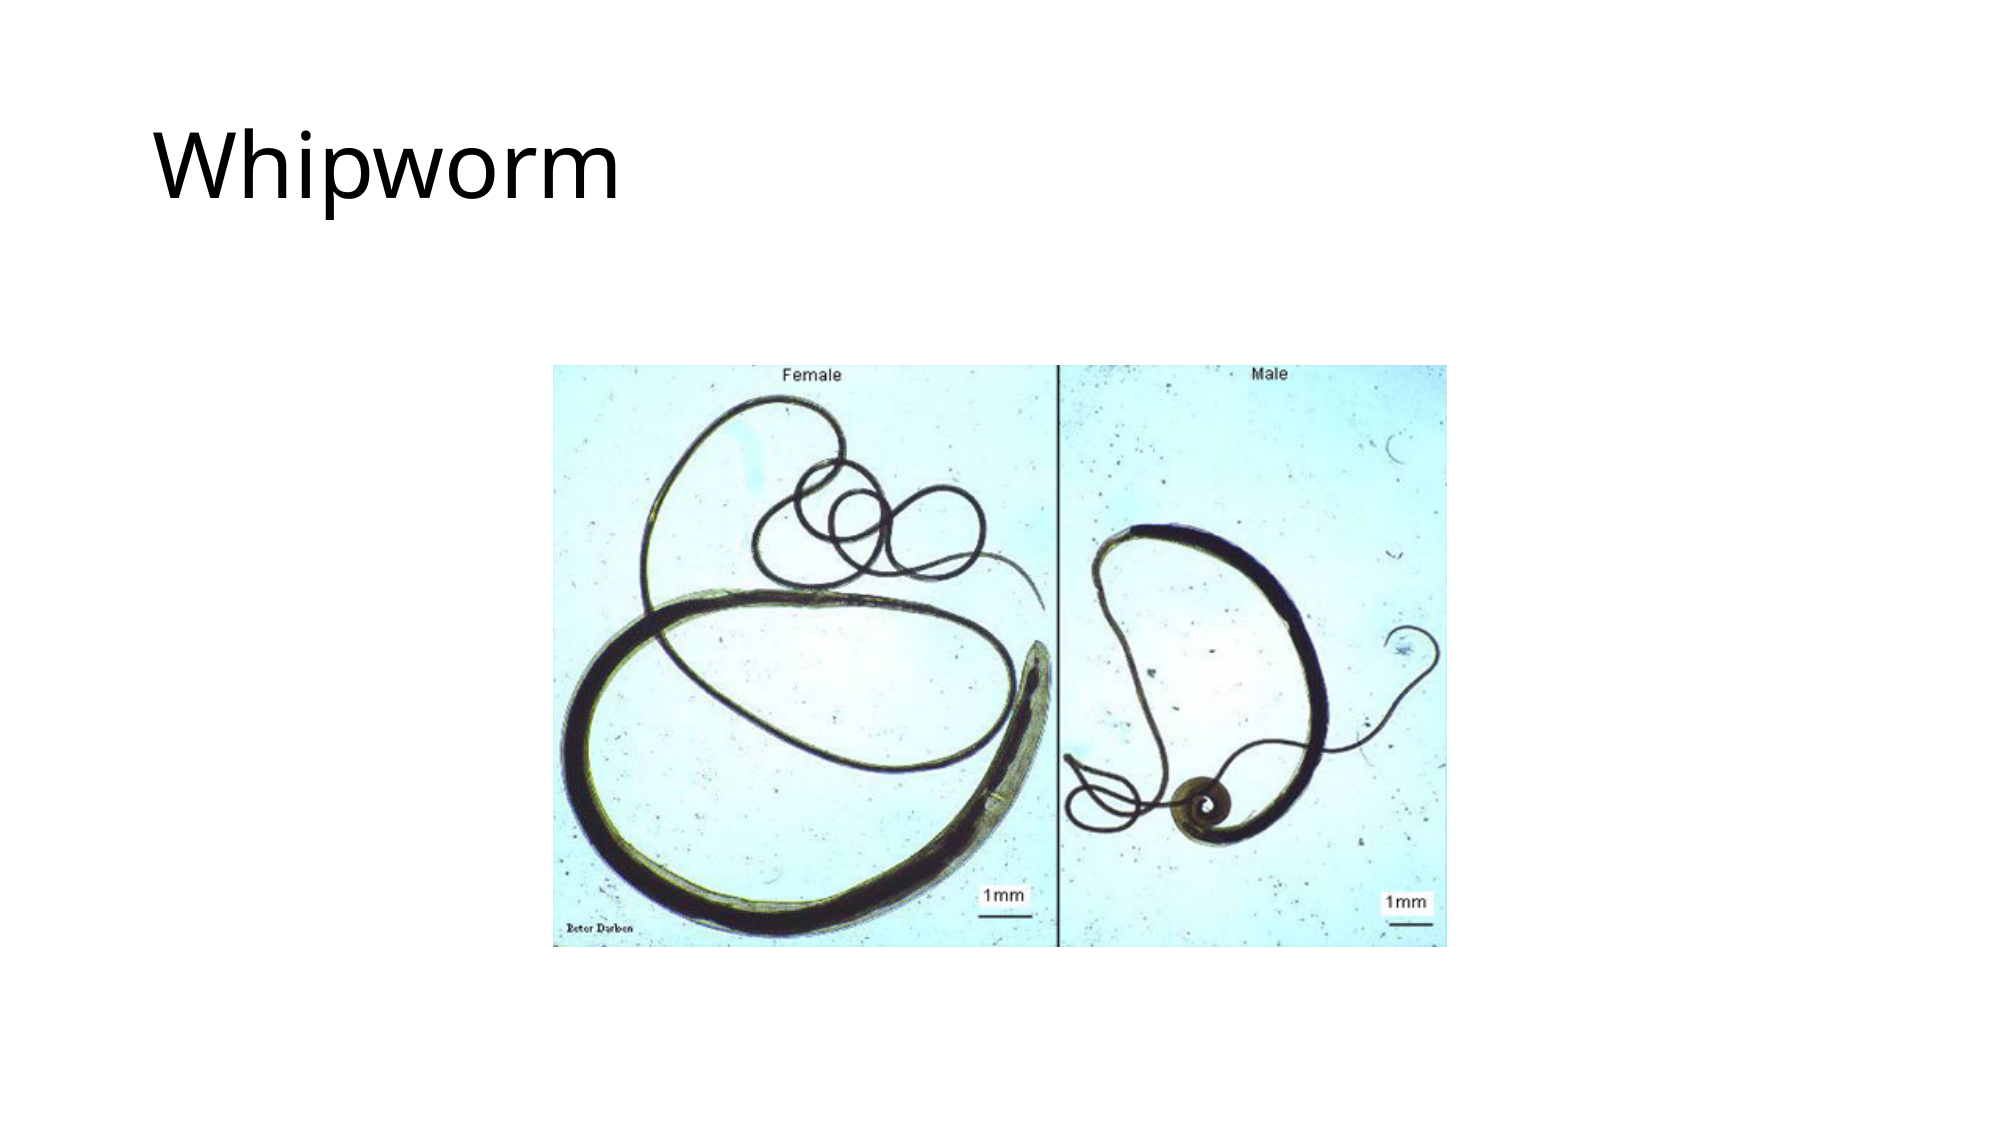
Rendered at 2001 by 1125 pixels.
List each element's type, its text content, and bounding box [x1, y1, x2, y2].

title Whipworm [137, 59, 1863, 278]
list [553, 365, 1447, 947]
